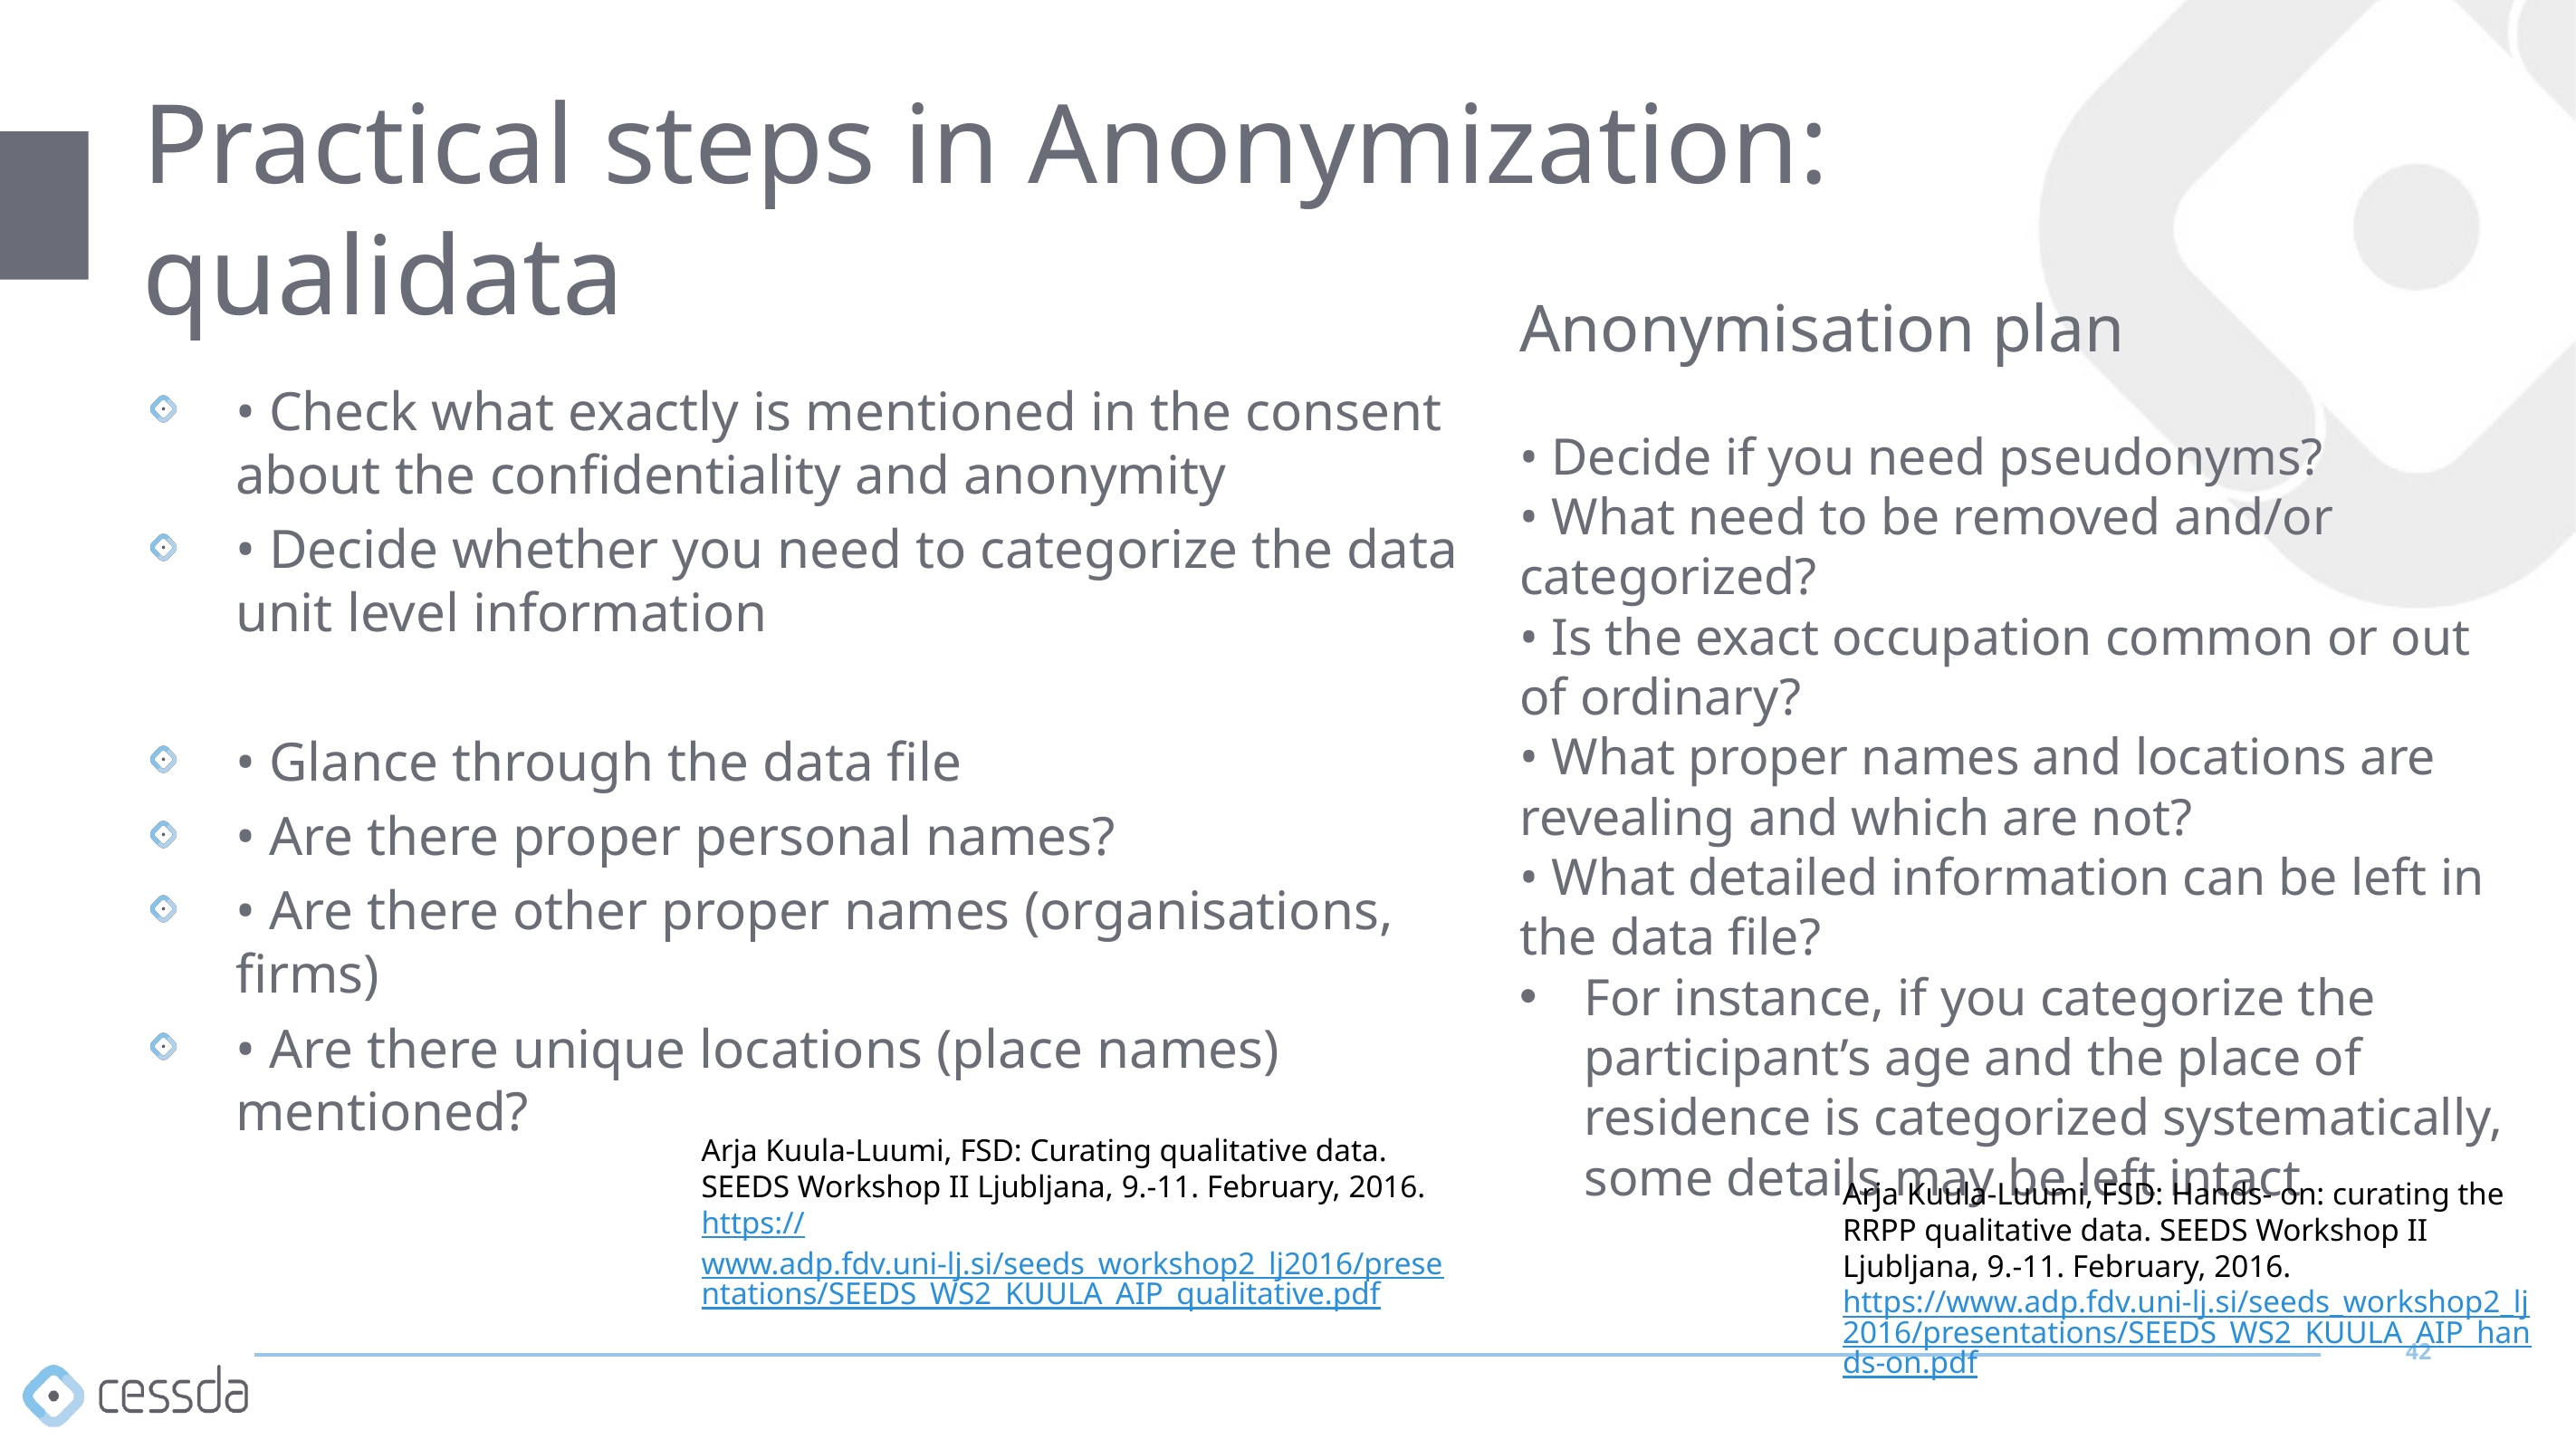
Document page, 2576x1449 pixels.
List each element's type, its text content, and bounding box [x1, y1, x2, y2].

slide_number 42 [2373, 1330, 2464, 1379]
picture [0, 0, 2576, 1449]
list • Check what exactly is mentioned in the consent about the confidentiality and anonymity • Decide whether you need to categorize the data unit level information • Glance through the data file • Are there proper personal names? • Are there other proper names (organisations, firms) • Are there unique locations (place names) mentioned? [135, 370, 1481, 1199]
text_box Arja Kuula-Luumi, FSD: Curating qualitative data. SEEDS Workshop II Ljubljana, 9.-11. February, 2016. https://www.adp.fdv.uni-lj.si/seeds_workshop2_lj2016/presentations/SEEDS_WS2_KUULA_AIP_qualitative.pdf [694, 1123, 1469, 1333]
title Practical steps in Anonymization: qualidata [134, 130, 2322, 281]
text_box Arja Kuula-Luumi, FSD: Hands- on: curating the RRPP qualitative data. SEEDS Workshop II Ljubljana, 9.-11. February, 2016. https://www.adp.fdv.uni-lj.si/seeds_workshop2_lj2016/presentations/SEEDS_WS2_KUULA_AIP_hands-on.pdf [1834, 1166, 2550, 1387]
text_box Anonymisation plan • Decide if you need pseudonyms? • What need to be removed and/or categorized? • Is the exact occupation common or out of ordinary? • What proper names and locations are revealing and which are not? • What detailed information can be left in the data file? For instance, if you categorize the participant’s age and the place of residence is categorized systematically, some details may be left intact [1512, 279, 2518, 1242]
